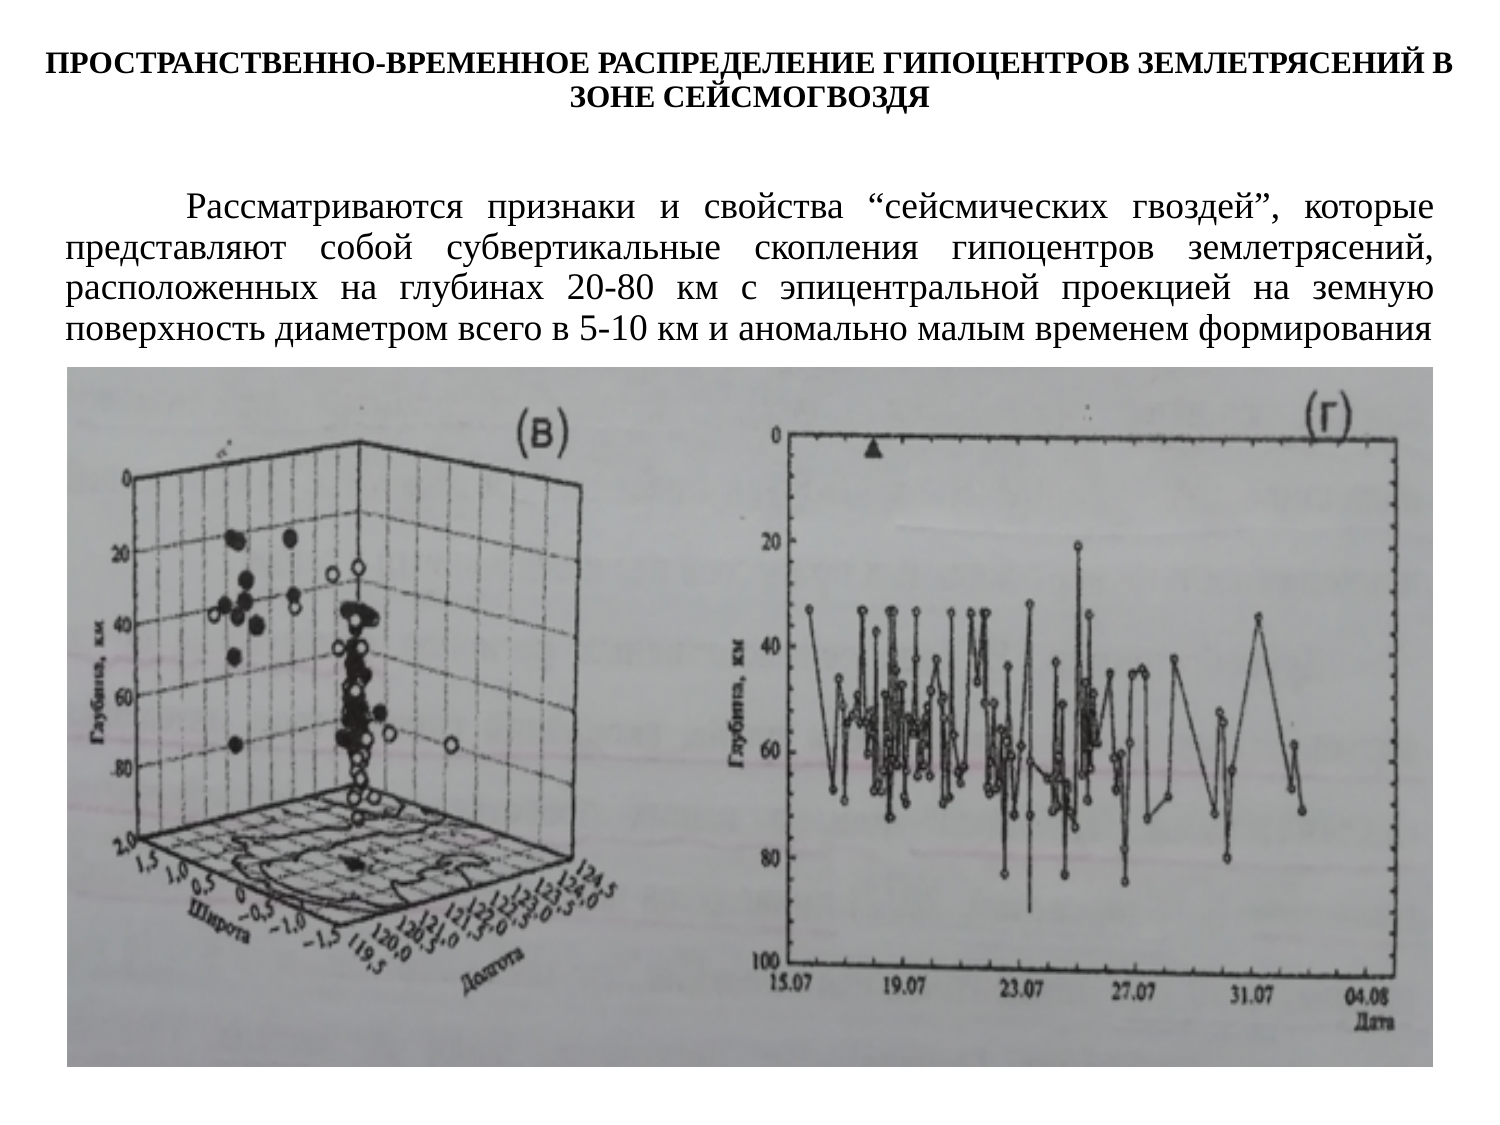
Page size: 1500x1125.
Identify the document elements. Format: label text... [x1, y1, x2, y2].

title ПРОСТРАНСТВЕННО-ВРЕМЕННОЕ РАСПРЕДЕЛЕНИЕ ГИПОЦЕНТРОВ ЗЕМЛЕТРЯСЕНИЙ В ЗОНЕ СЕЙСМОГВОЗДЯ [17, 38, 1483, 160]
list Рассматриваются признаки и свойства “сейсмических гвоздей”, которые представляют собой субвертикальные скопления гипоцентров землетрясений, расположенных на глубинах 20-80 км с эпицентральной проекцией на земную поверхность диаметром всего в 5-10 км и аномально малым временем формирования [50, 179, 1451, 1105]
picture [67, 367, 1433, 1067]
